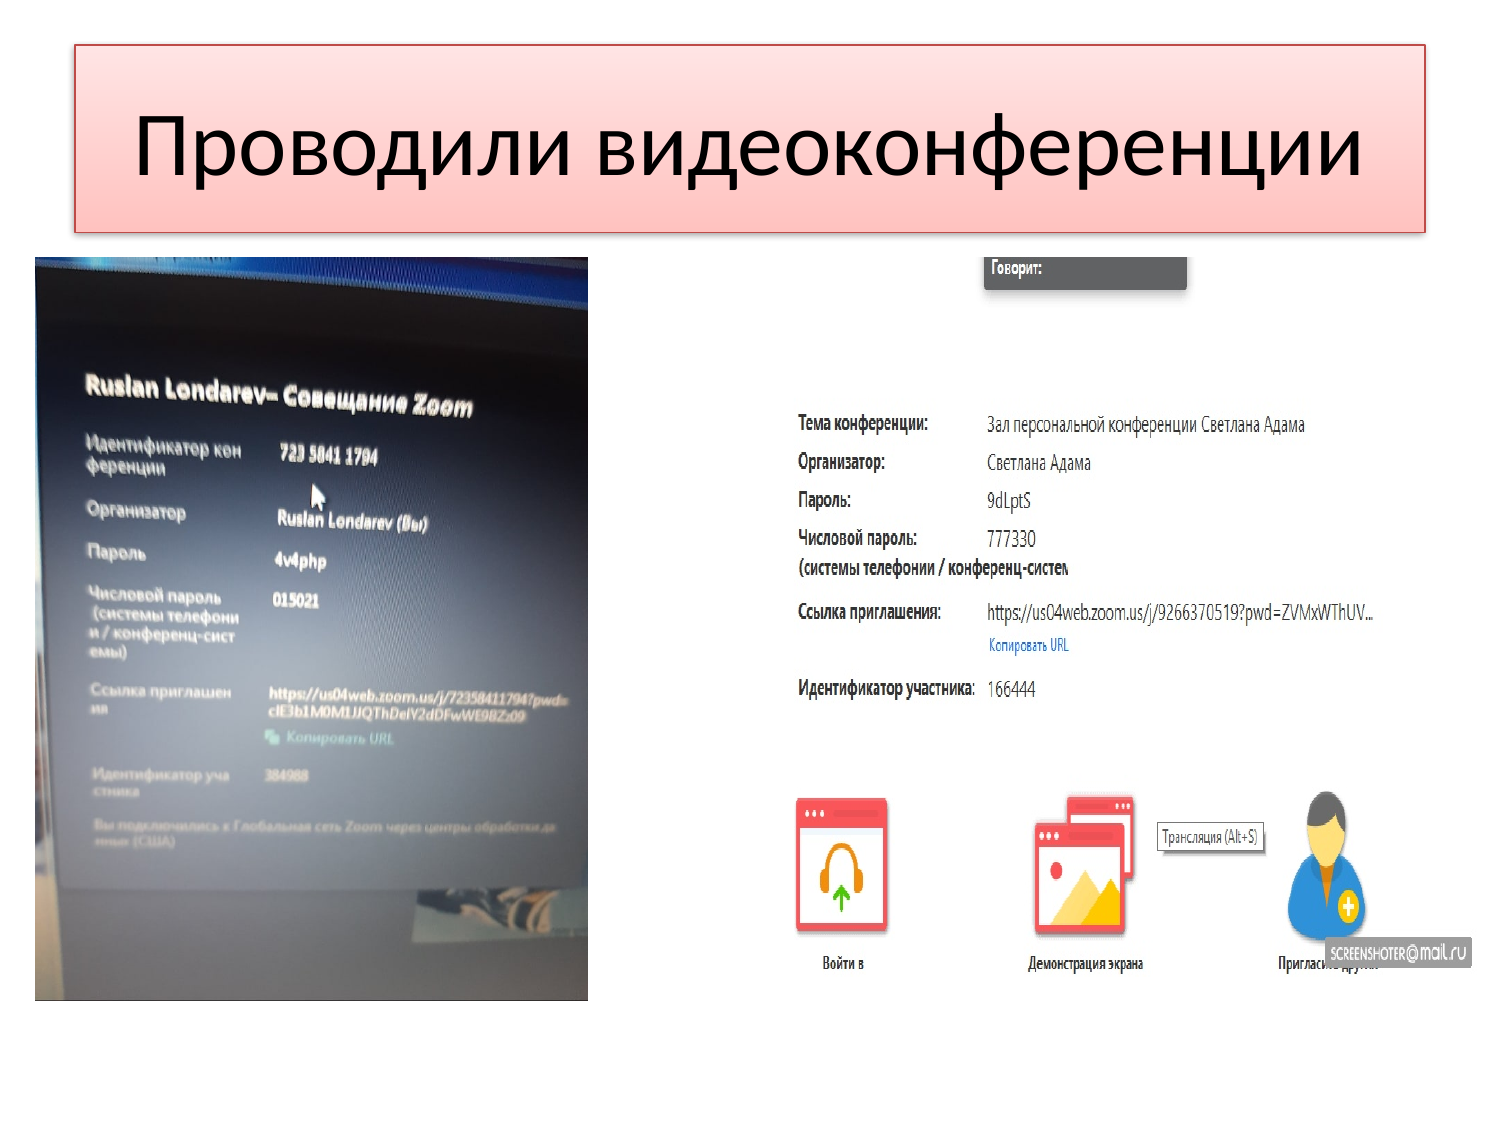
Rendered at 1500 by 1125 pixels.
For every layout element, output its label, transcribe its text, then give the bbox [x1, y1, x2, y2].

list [34, 257, 588, 1001]
title Проводили видеоконференции [74, 44, 1426, 233]
picture [620, 257, 1477, 977]
